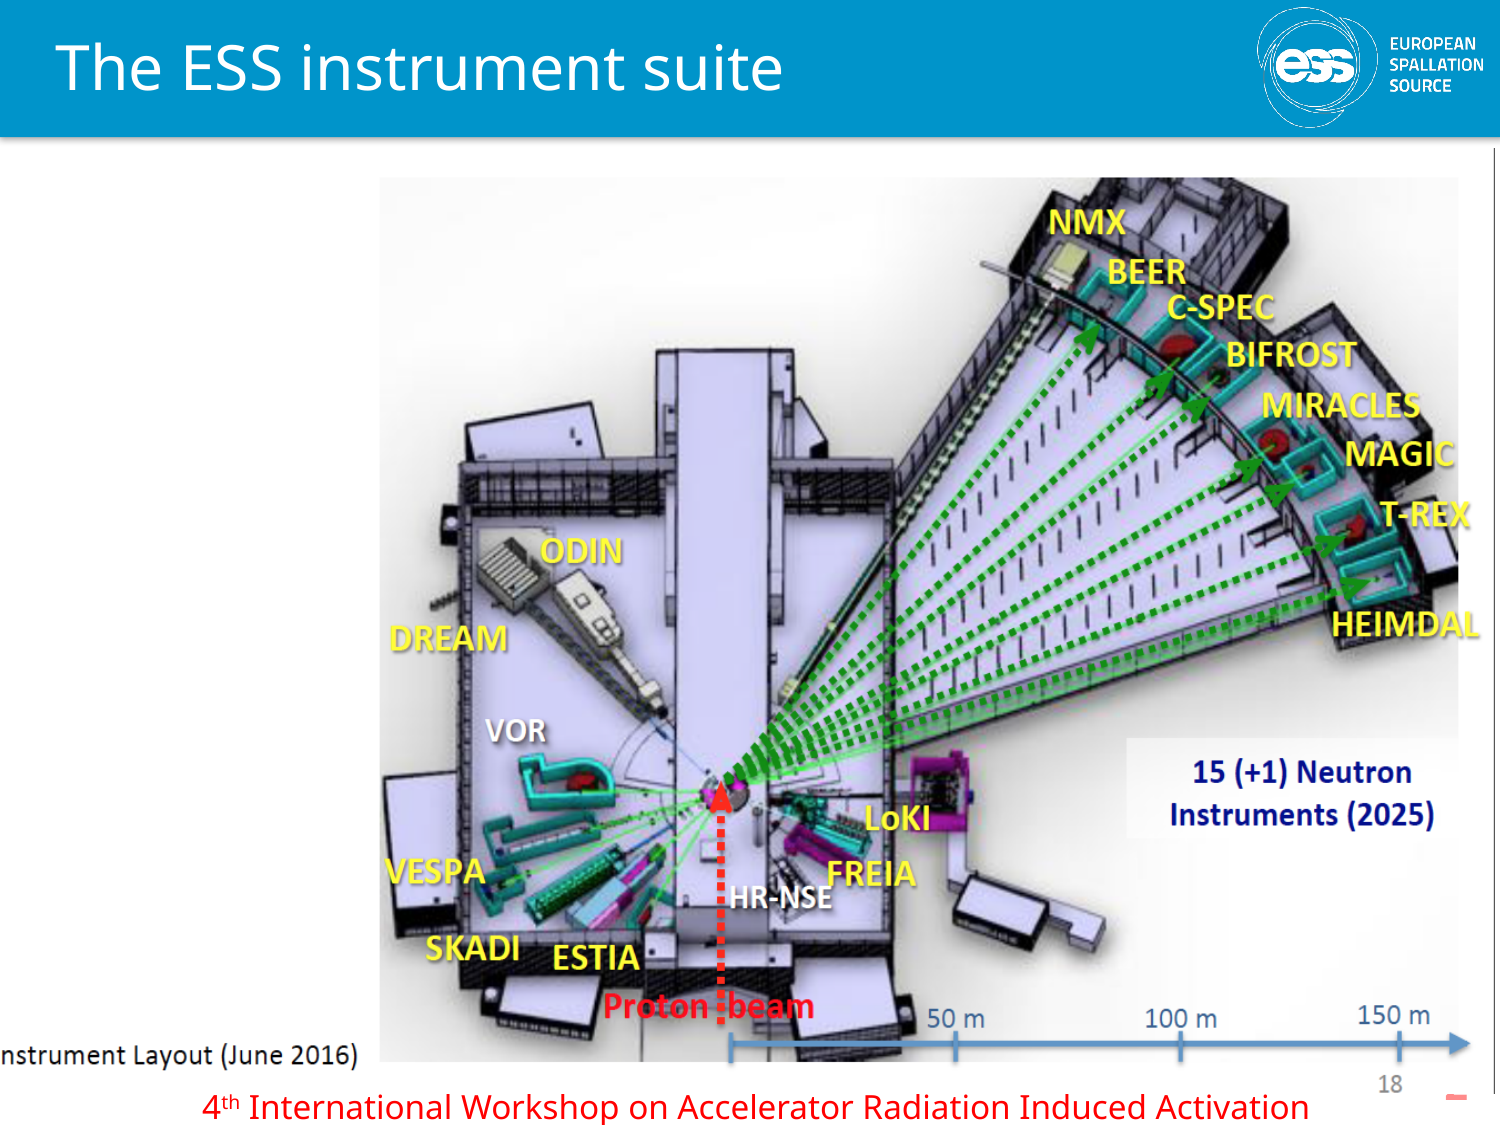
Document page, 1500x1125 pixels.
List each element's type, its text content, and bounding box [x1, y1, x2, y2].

picture [1455, 41, 1462, 48]
picture [1421, 59, 1427, 70]
picture [1330, 49, 1352, 58]
picture [1412, 38, 1419, 49]
picture [1444, 80, 1450, 91]
picture [1435, 38, 1442, 49]
title The ESS instrument suite [41, 0, 1330, 147]
picture [1448, 59, 1456, 70]
picture [1466, 38, 1470, 49]
picture [1401, 59, 1405, 70]
slide_number 2 [1132, 1103, 1483, 1118]
picture [1330, 61, 1354, 82]
picture [0, 148, 1495, 1095]
picture [1430, 59, 1435, 70]
picture [1434, 80, 1440, 89]
picture [1410, 64, 1418, 70]
picture [1391, 38, 1397, 49]
